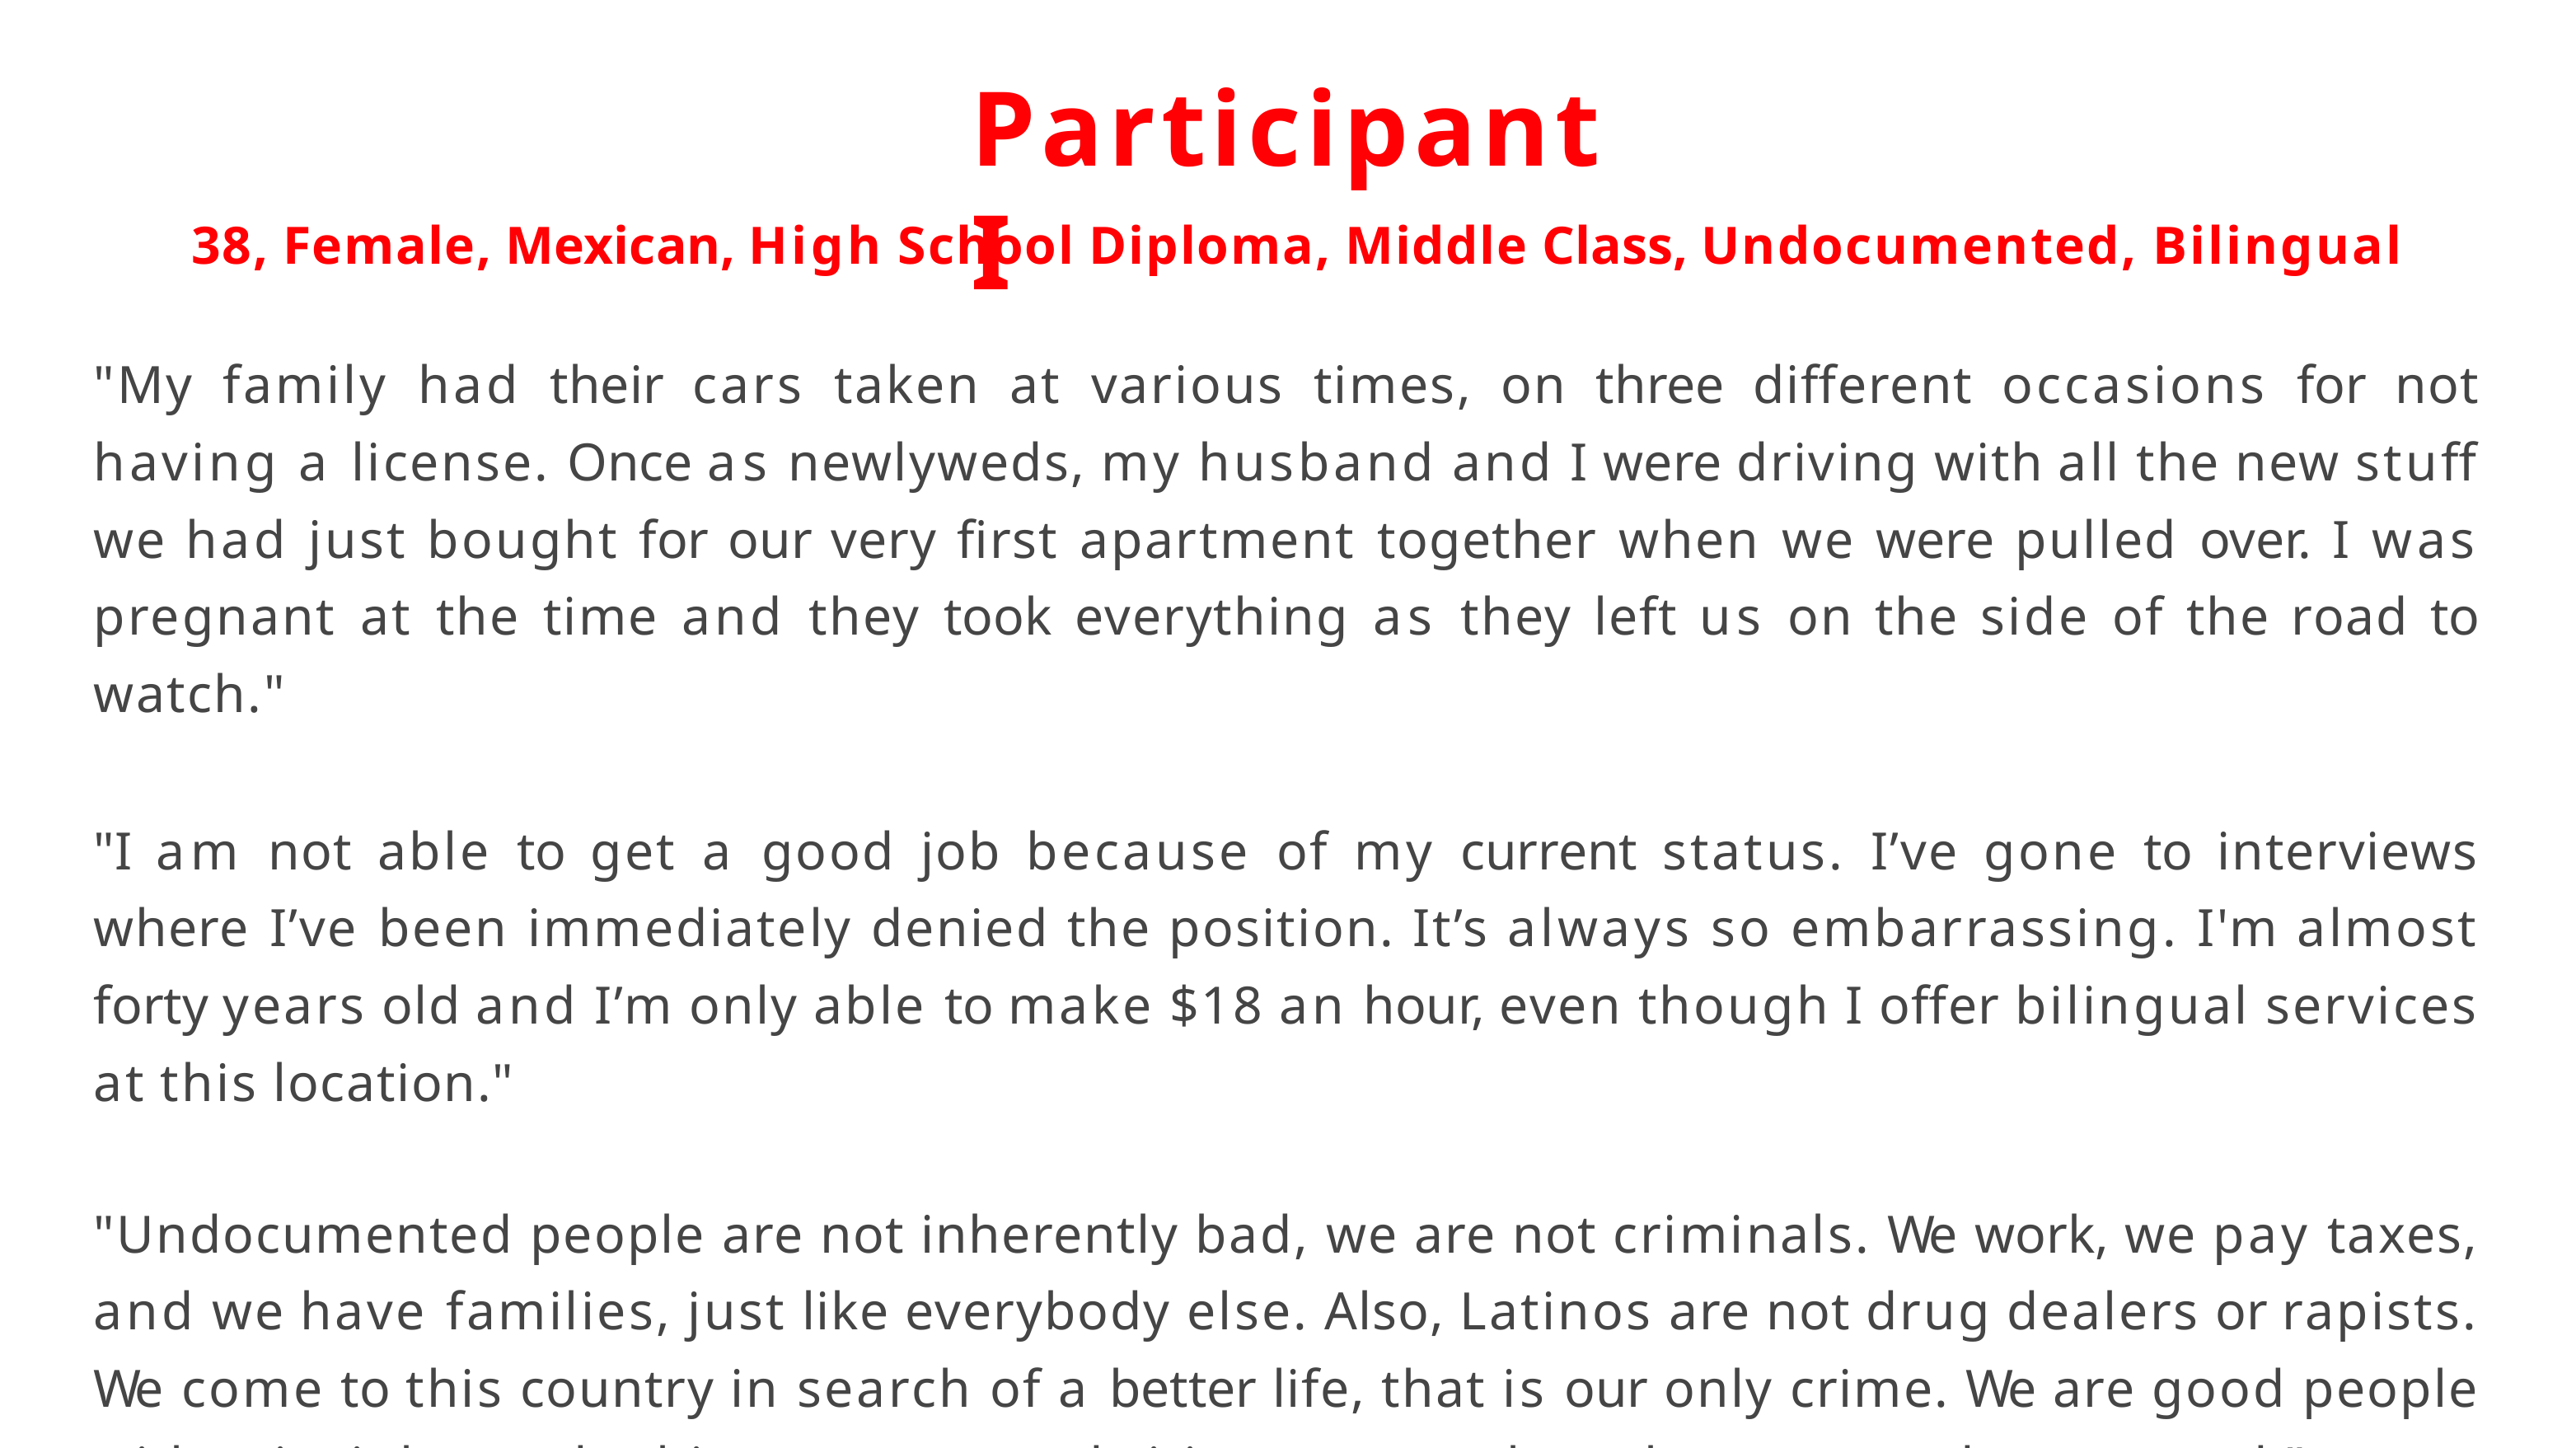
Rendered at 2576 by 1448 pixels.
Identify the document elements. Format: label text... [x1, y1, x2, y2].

title Participant I [969, 61, 1632, 311]
text_box 38, Female, Mexican, High School Diploma, Middle Class, Undocumented, Bilingual "My family had their cars taken at various times, on three different occasions for not having a license. Once as newlyweds, my husband and I were driving with all the new stuff we had just bought for our very first apartment together when we were pulled over. I was pregnant at the time and they took everything as they left us on the side of the road to watch." "I am not able to get a good job because of my current status. I’ve gone to interviews where I’ve been immediately denied the position. It’s always so embarrassing. I'm almost forty years old and I’m only able to make $18 an hour, even though I offer bilingual services at this location." "Undocumented people are not inherently bad, we are not criminals. We work, we pay taxes, and we have families, just like everybody else. Also, Latinos are not drug dealers or rapists. We come to this country in search of a better life, that is our only crime. We are good people with principles and ethics, we are good citizens, even though we are undocumented." [91, 210, 2481, 1448]
